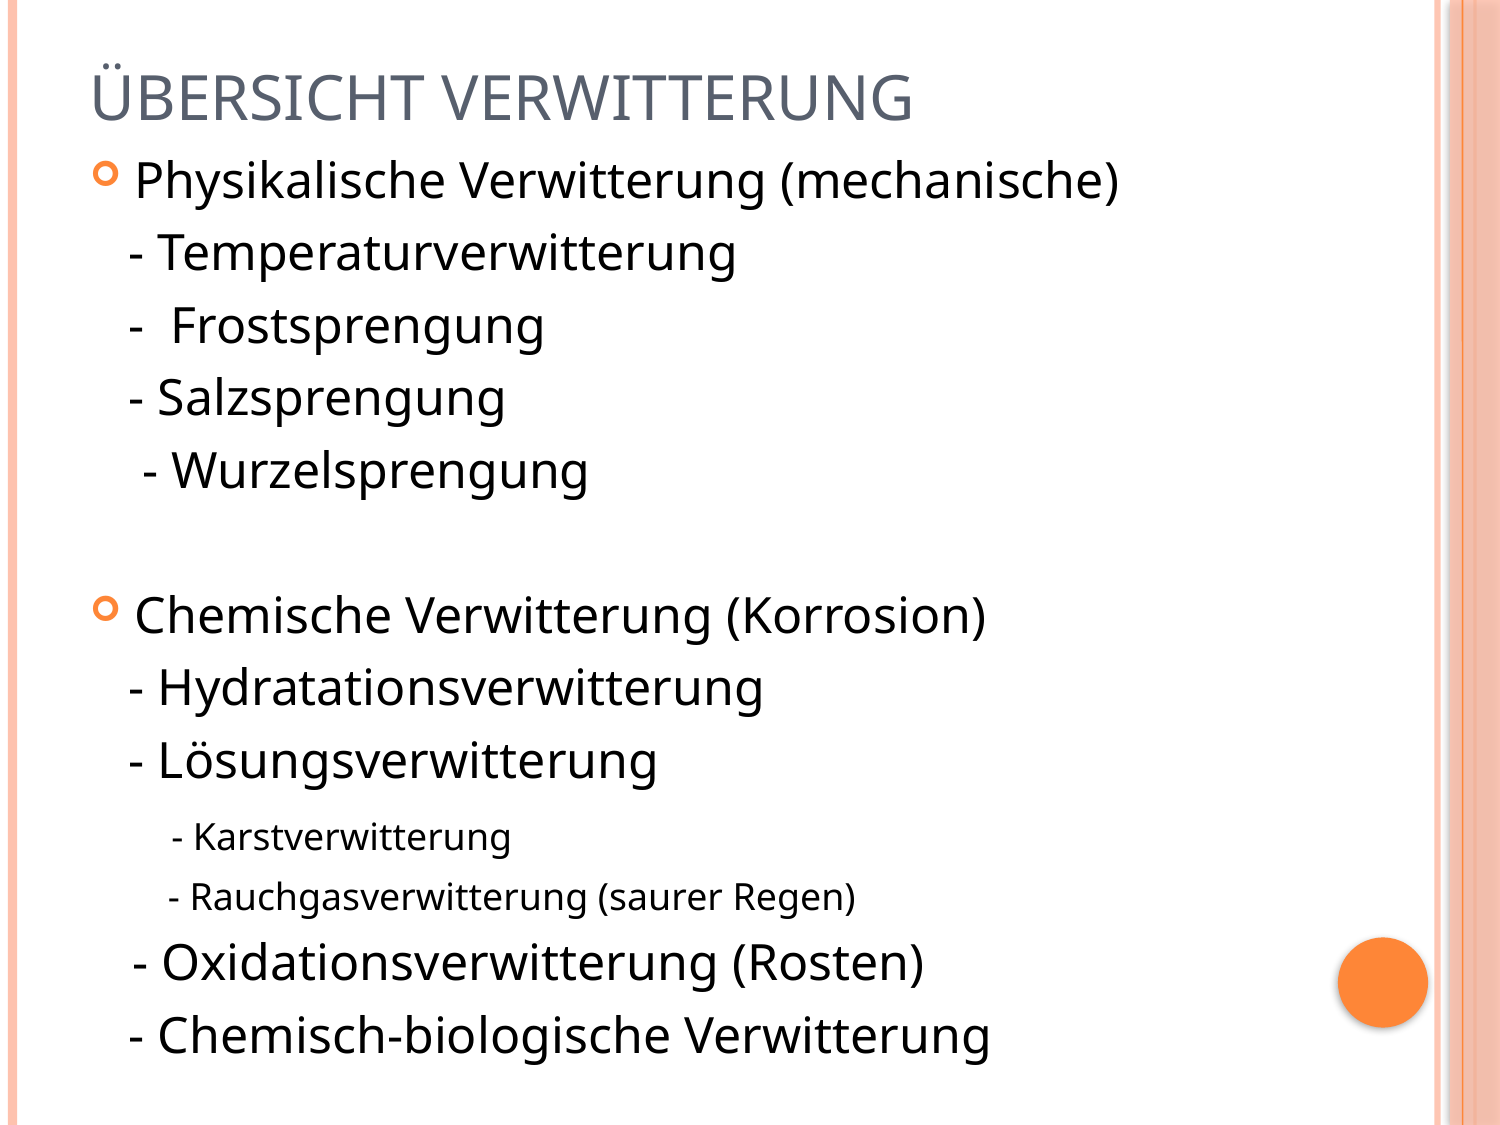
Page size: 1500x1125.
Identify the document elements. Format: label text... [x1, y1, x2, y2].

title Übersicht Verwitterung [75, 45, 1300, 140]
list Physikalische Verwitterung (mechanische) - Temperaturverwitterung - Frostsprengung - Salzsprengung - Wurzelsprengung Chemische Verwitterung (Korrosion) - Hydratationsverwitterung - Lösungsverwitterung - Karstverwitterung - Rauchgasverwitterung (saurer Regen) - Oxidationsverwitterung (Rosten) - Chemisch-biologische Verwitterung [74, 140, 1301, 1091]
